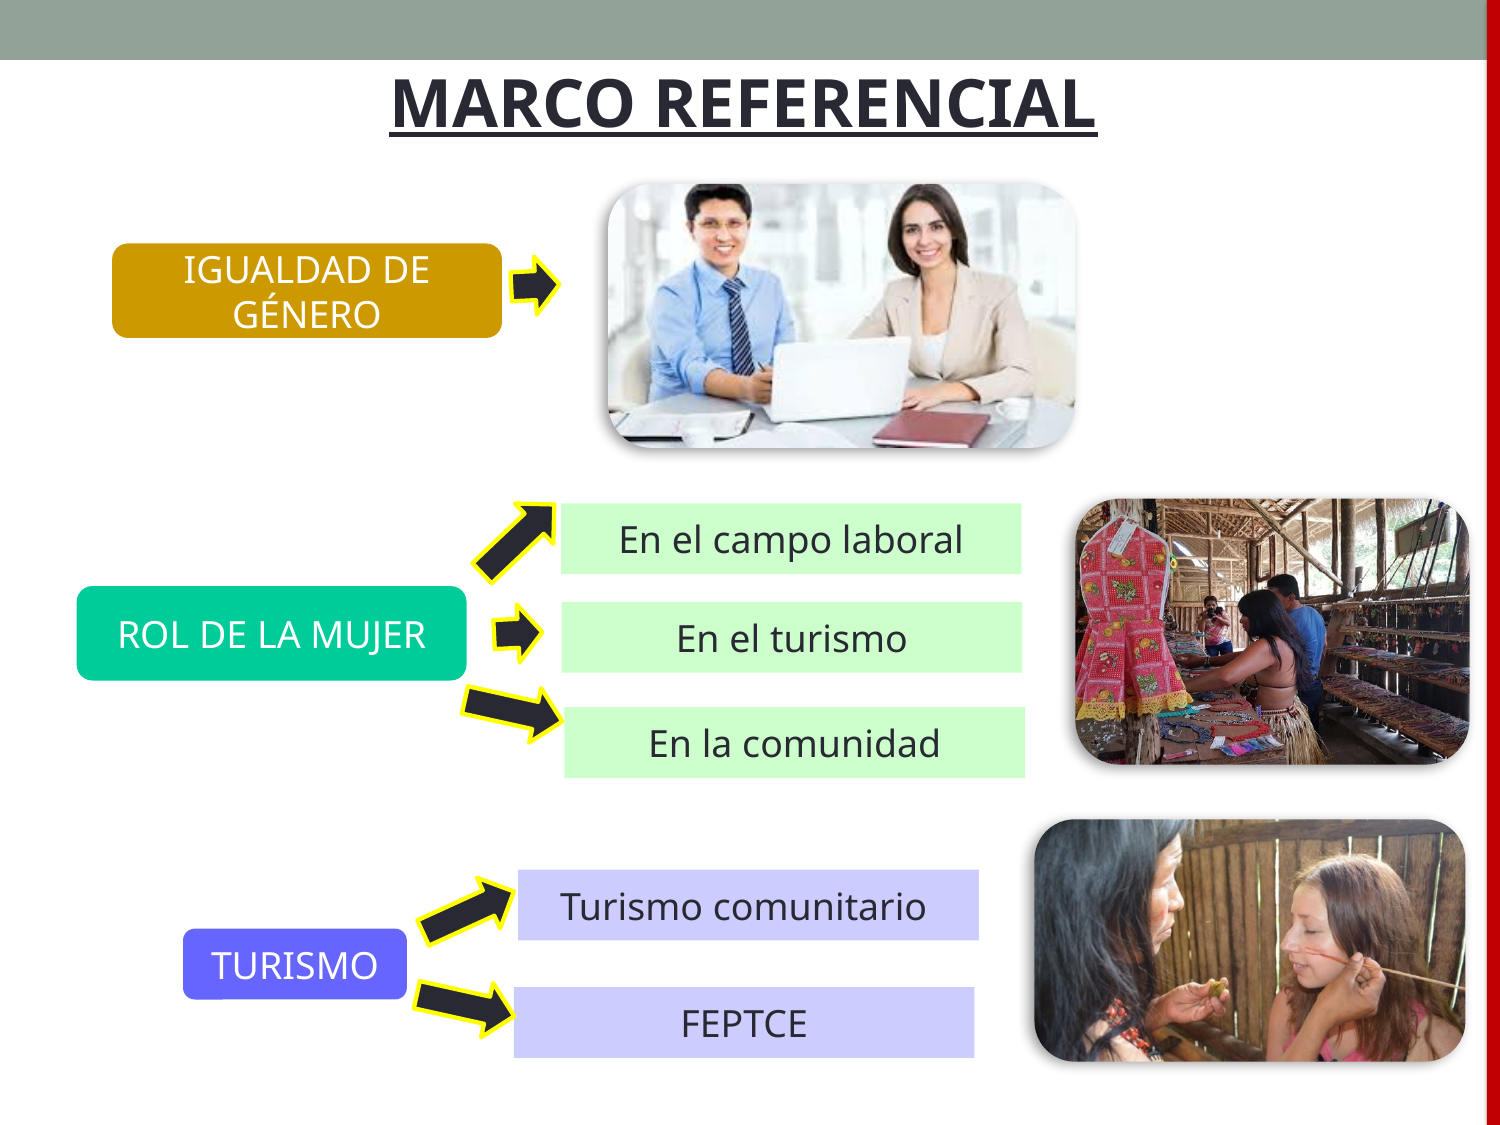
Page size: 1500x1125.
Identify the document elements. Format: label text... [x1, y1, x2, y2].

text_box [459, 684, 565, 745]
picture [607, 183, 1076, 449]
picture [1034, 819, 1466, 1062]
text_box Turismo comunitario [516, 867, 981, 943]
text_box [508, 254, 562, 317]
text_box [1486, 0, 1500, 1125]
text_box En el turismo [559, 600, 1024, 675]
text_box MARCO REFERENCIAL [17, 53, 1470, 148]
picture [1075, 498, 1470, 765]
text_box [491, 602, 545, 665]
text_box TURISMO [180, 926, 410, 1002]
text_box [411, 978, 517, 1040]
text_box IGUALDAD DE GÉNERO [109, 241, 505, 341]
text_box [415, 875, 516, 948]
text_box FEPTCE [512, 985, 977, 1060]
text_box En el campo laboral [559, 501, 1024, 576]
text_box ROL DE LA MUJER [74, 583, 469, 683]
text_box En la comunidad [562, 705, 1027, 780]
text_box [470, 501, 557, 586]
